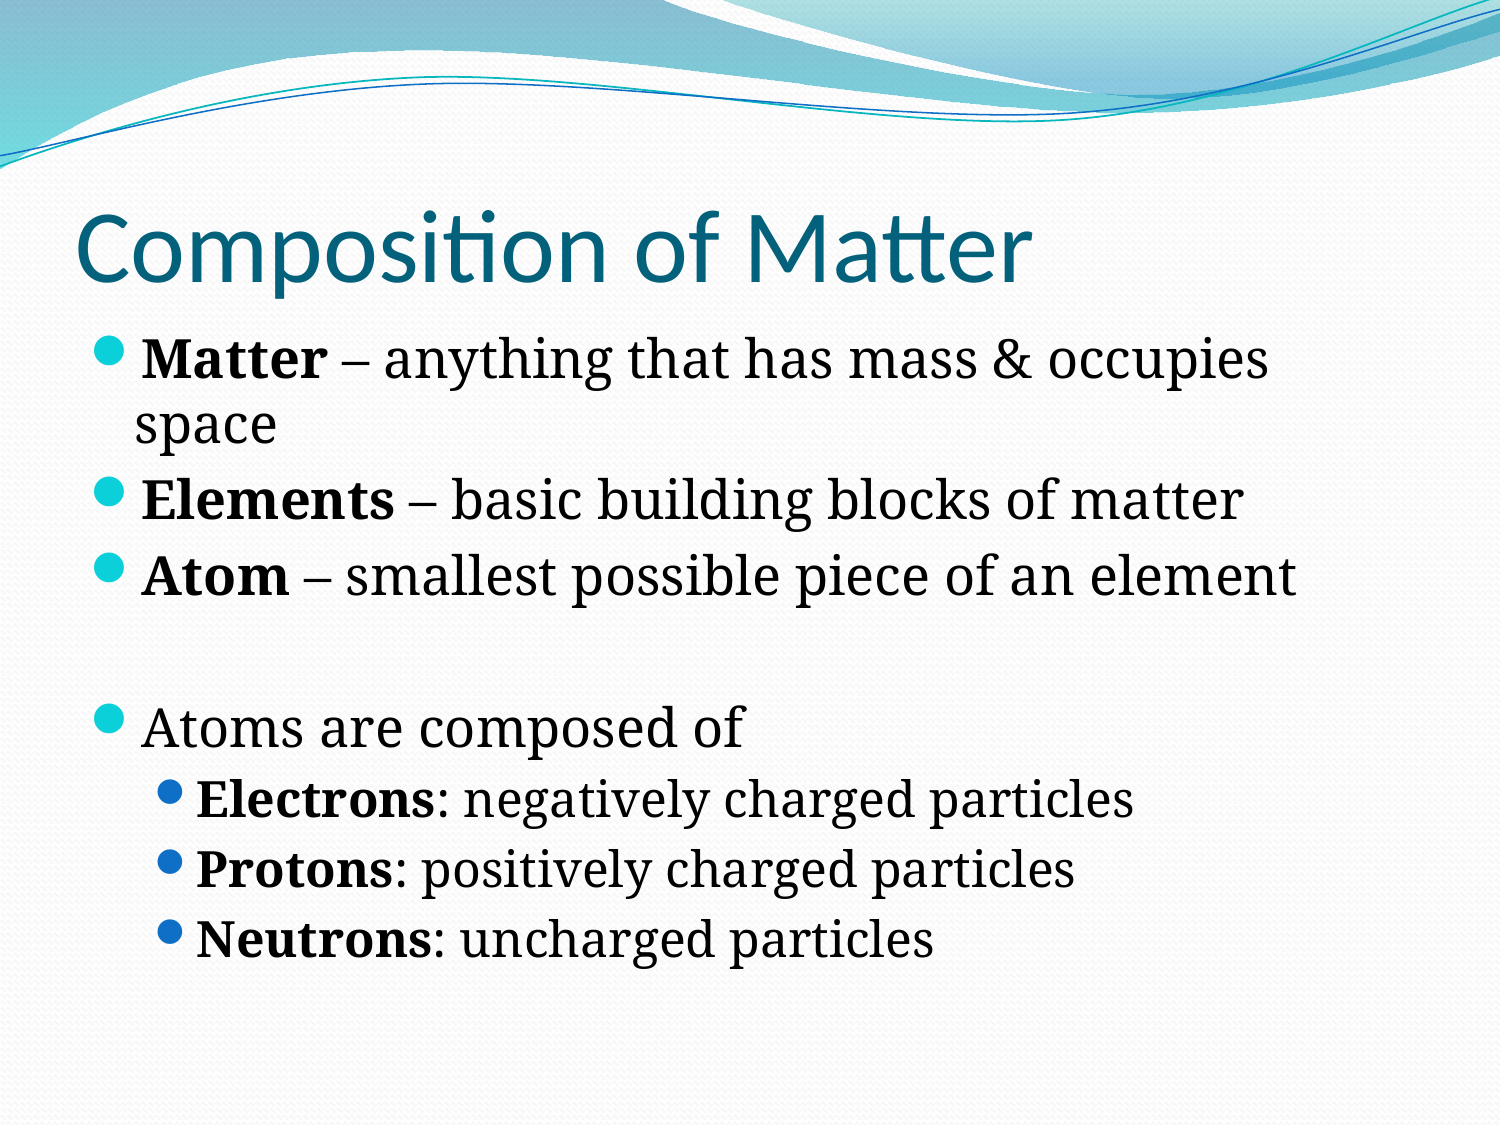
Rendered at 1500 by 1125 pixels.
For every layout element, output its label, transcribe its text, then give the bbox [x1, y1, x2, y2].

title Composition of Matter [75, 115, 1425, 303]
list Matter – anything that has mass & occupies space Elements – basic building blocks of matter Atom – smallest possible piece of an element Atoms are composed of Electrons: negatively charged particles Protons: positively charged particles Neutrons: uncharged particles [75, 317, 1425, 1038]
